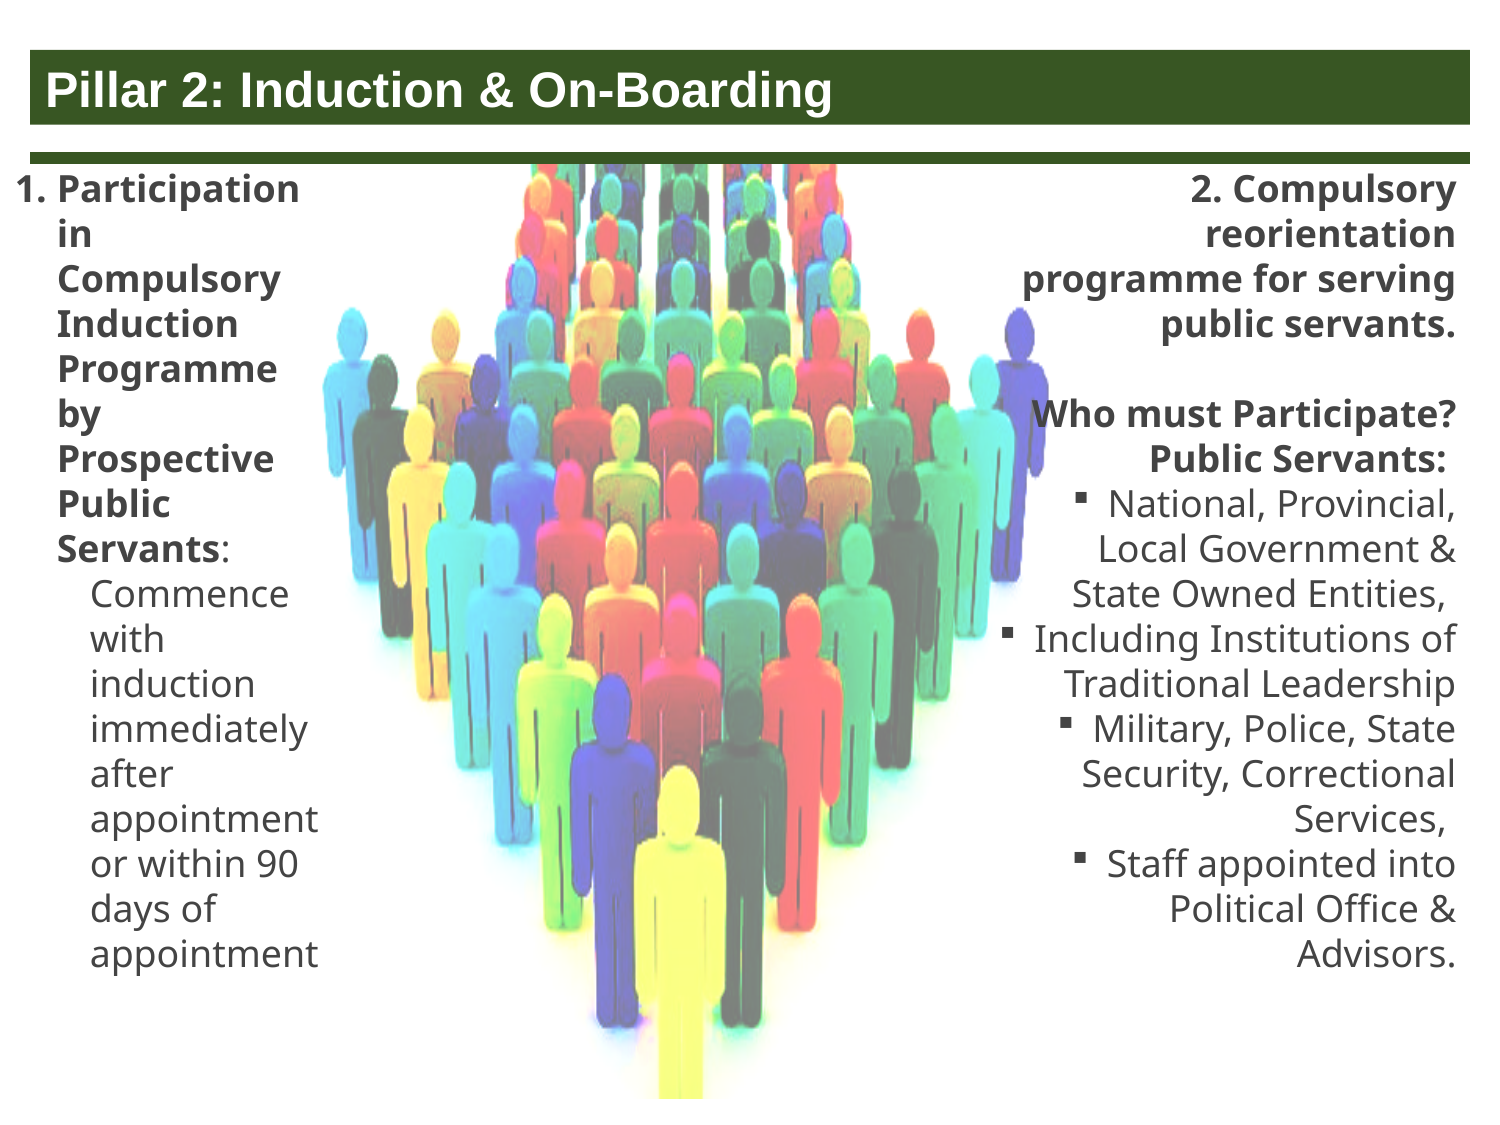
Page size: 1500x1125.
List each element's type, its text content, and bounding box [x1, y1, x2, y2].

text_box Participation in Compulsory Induction Programme by Prospective Public Servants: Commence with induction immediately after appointment or within 90 days of appointment [0, 157, 196, 983]
picture [196, 158, 1135, 1099]
text_box Pillar 2: Induction & On-Boarding [30, 49, 1470, 125]
text_box 2. Compulsory reorientation programme for serving public servants. Who must Participate? Public Servants: National, Provincial, Local Government & State Owned Entities, Including Institutions of Traditional Leadership Military, Police, State Security, Correctional Services, Staff appointed into Political Office & Advisors. [1135, 157, 1472, 1073]
